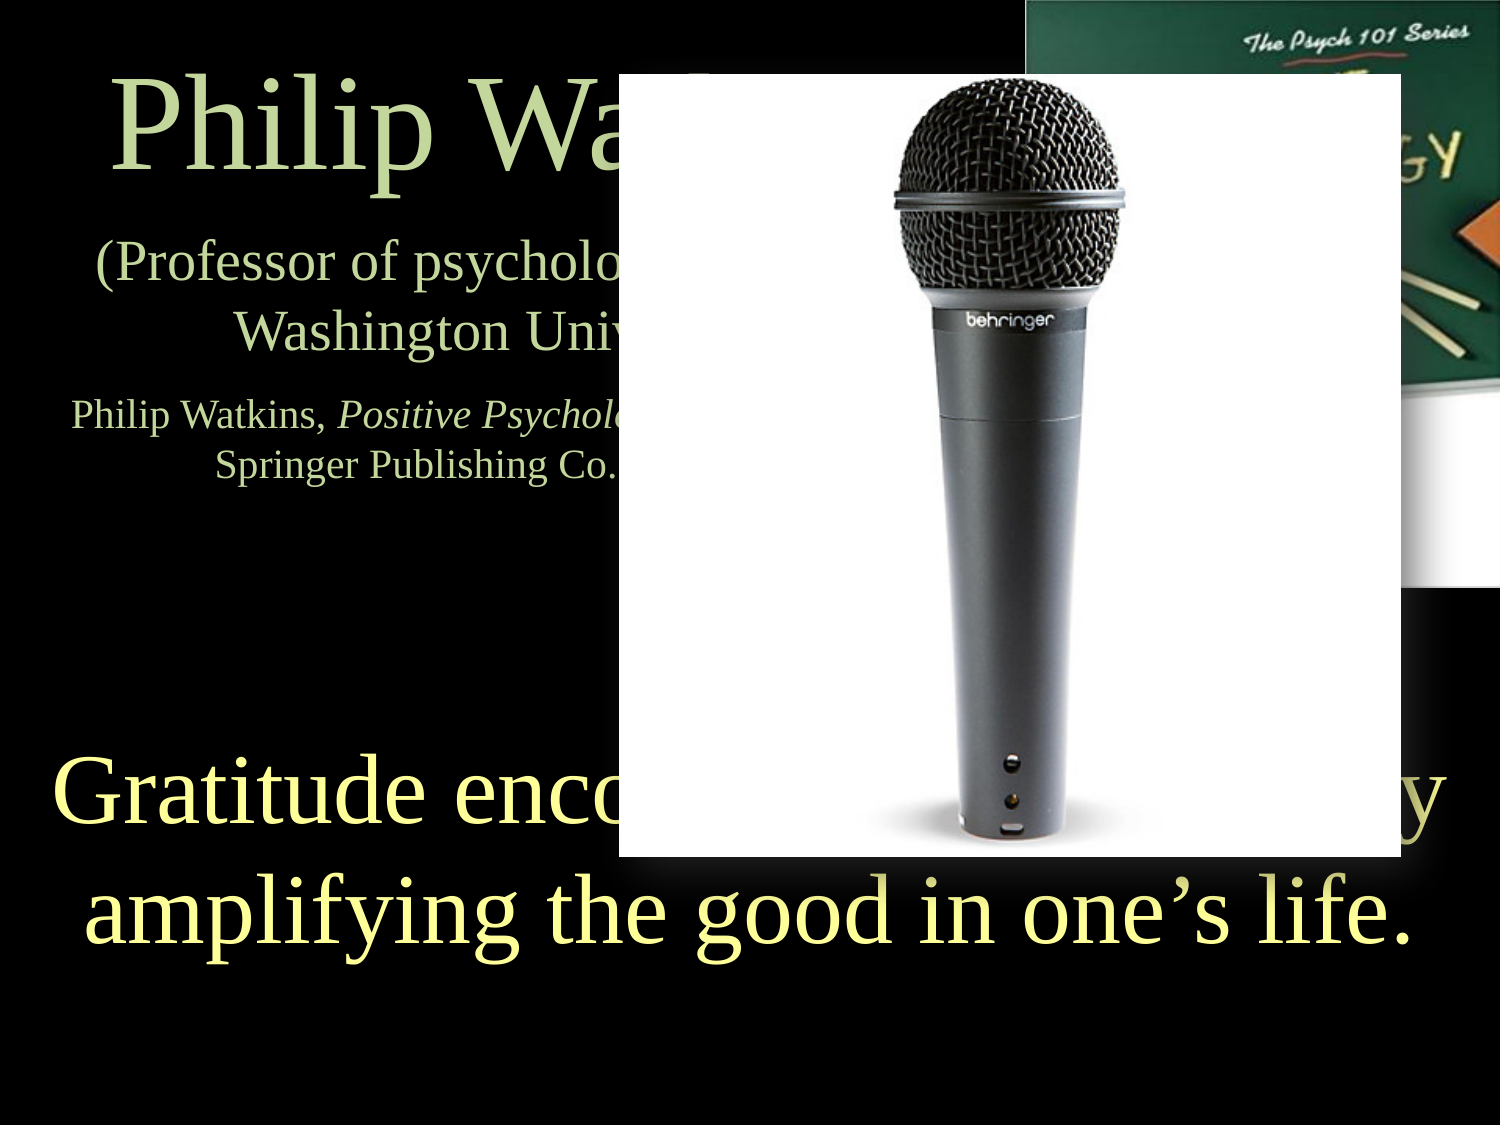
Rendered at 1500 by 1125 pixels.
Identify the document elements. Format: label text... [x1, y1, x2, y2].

text_box Gratitude encourages happiness by amplifying the good in one’s life. [0, 0, 1500, 1125]
text_box Philip Watkins (Professor of psychology at Eastern Washington University) Philip Watkins, Positive Psychology 101 (New York: Springer Publishing Co., 2016), 74. [37, 24, 988, 495]
picture [619, 0, 1500, 857]
